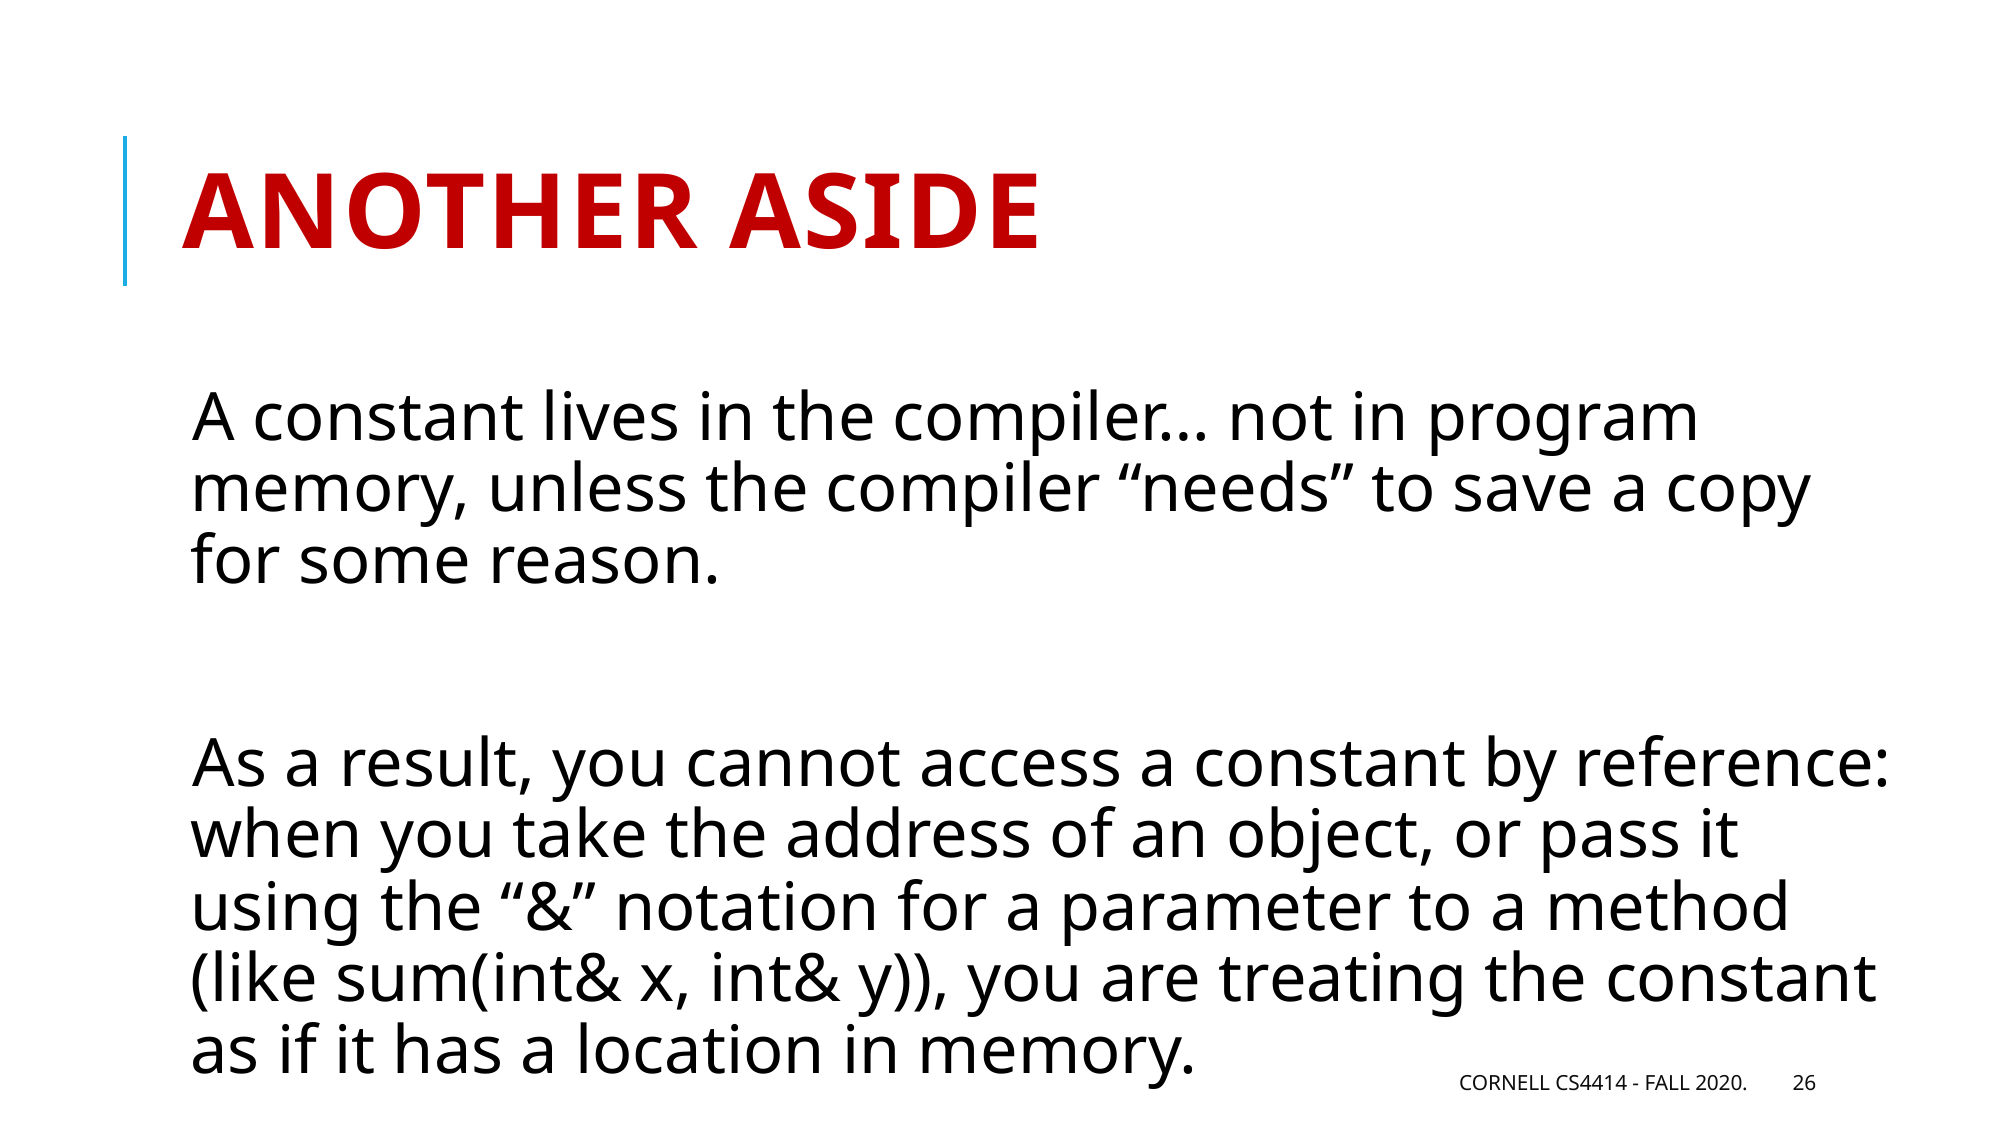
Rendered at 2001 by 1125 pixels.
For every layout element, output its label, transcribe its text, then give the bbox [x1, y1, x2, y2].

title Another aside [168, 96, 1914, 342]
footer Cornell CS4414 - Fall 2020. [794, 1061, 1763, 1107]
list A constant lives in the compiler… not in program memory, unless the compiler “needs” to save a copy for some reason. As a result, you cannot access a constant by reference: when you take the address of an object, or pass it using the “&” notation for a parameter to a method (like sum(int& x, int& y)), you are treating the constant as if it has a location in memory. [168, 375, 1914, 1035]
slide_number 26 [1777, 1061, 1938, 1107]
